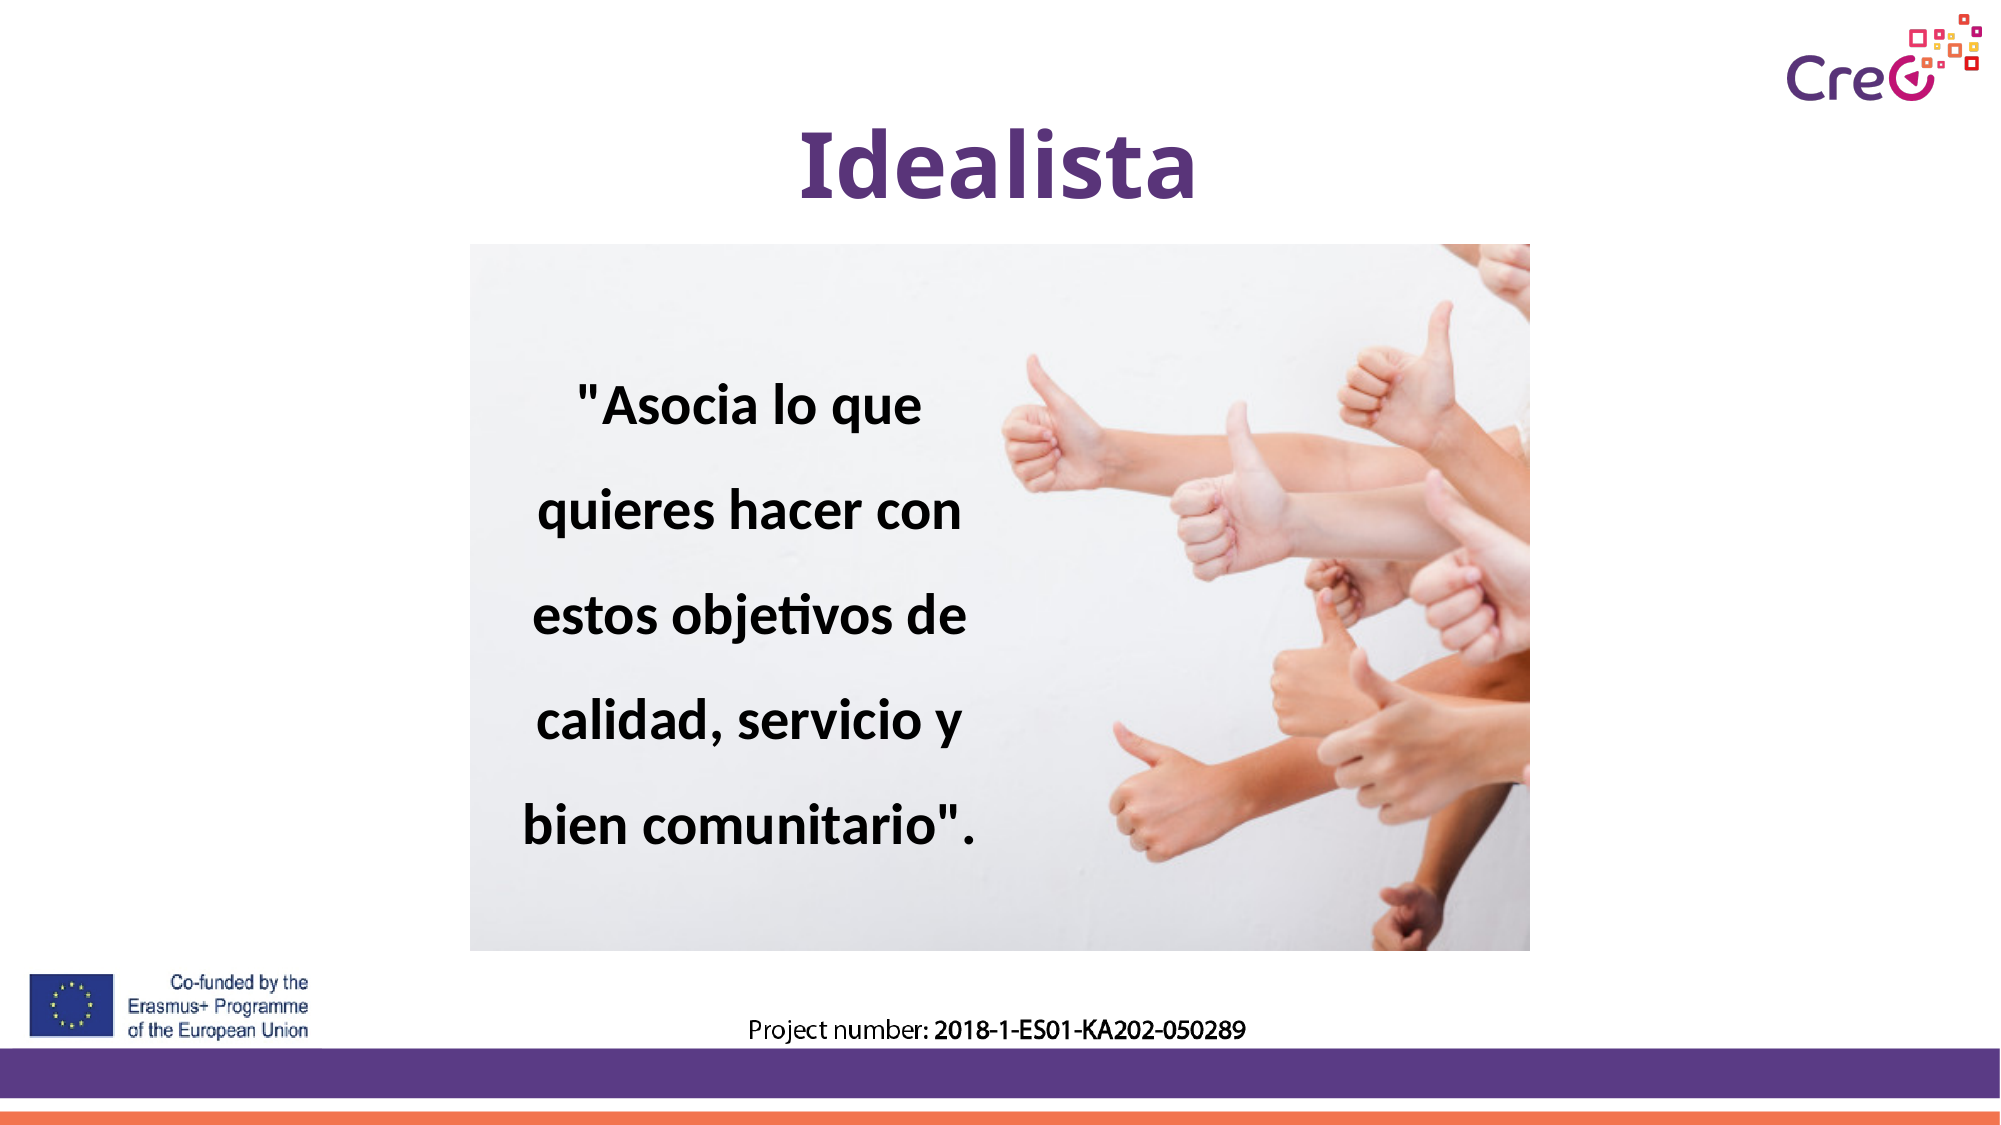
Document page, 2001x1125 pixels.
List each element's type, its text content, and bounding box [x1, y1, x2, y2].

picture [0, 244, 2000, 1125]
picture [1787, 14, 1982, 101]
title Idealista [137, 59, 1863, 278]
